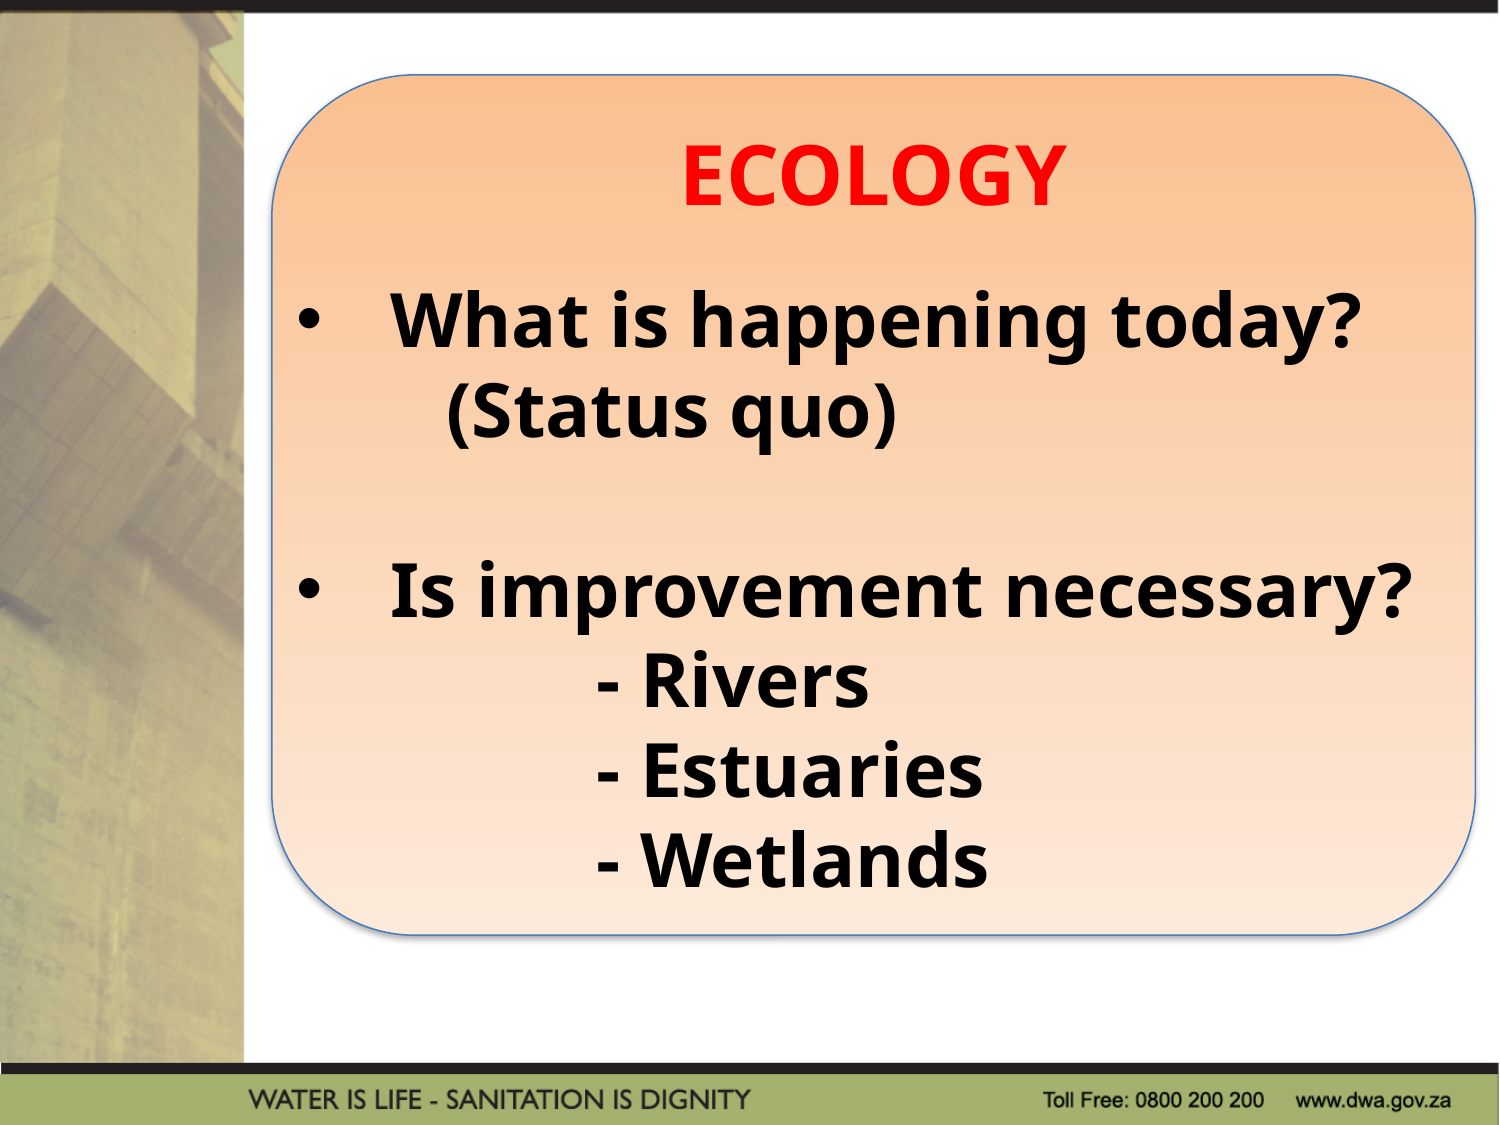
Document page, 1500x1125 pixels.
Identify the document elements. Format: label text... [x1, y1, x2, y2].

text_box [314, 74, 1433, 115]
text_box [271, 165, 1477, 937]
picture [0, 0, 1500, 1125]
text_box ECOLOGY What is happening today? (Status quo) Is improvement necessary? - Rivers - Estuaries - Wetlands [281, 115, 1466, 210]
